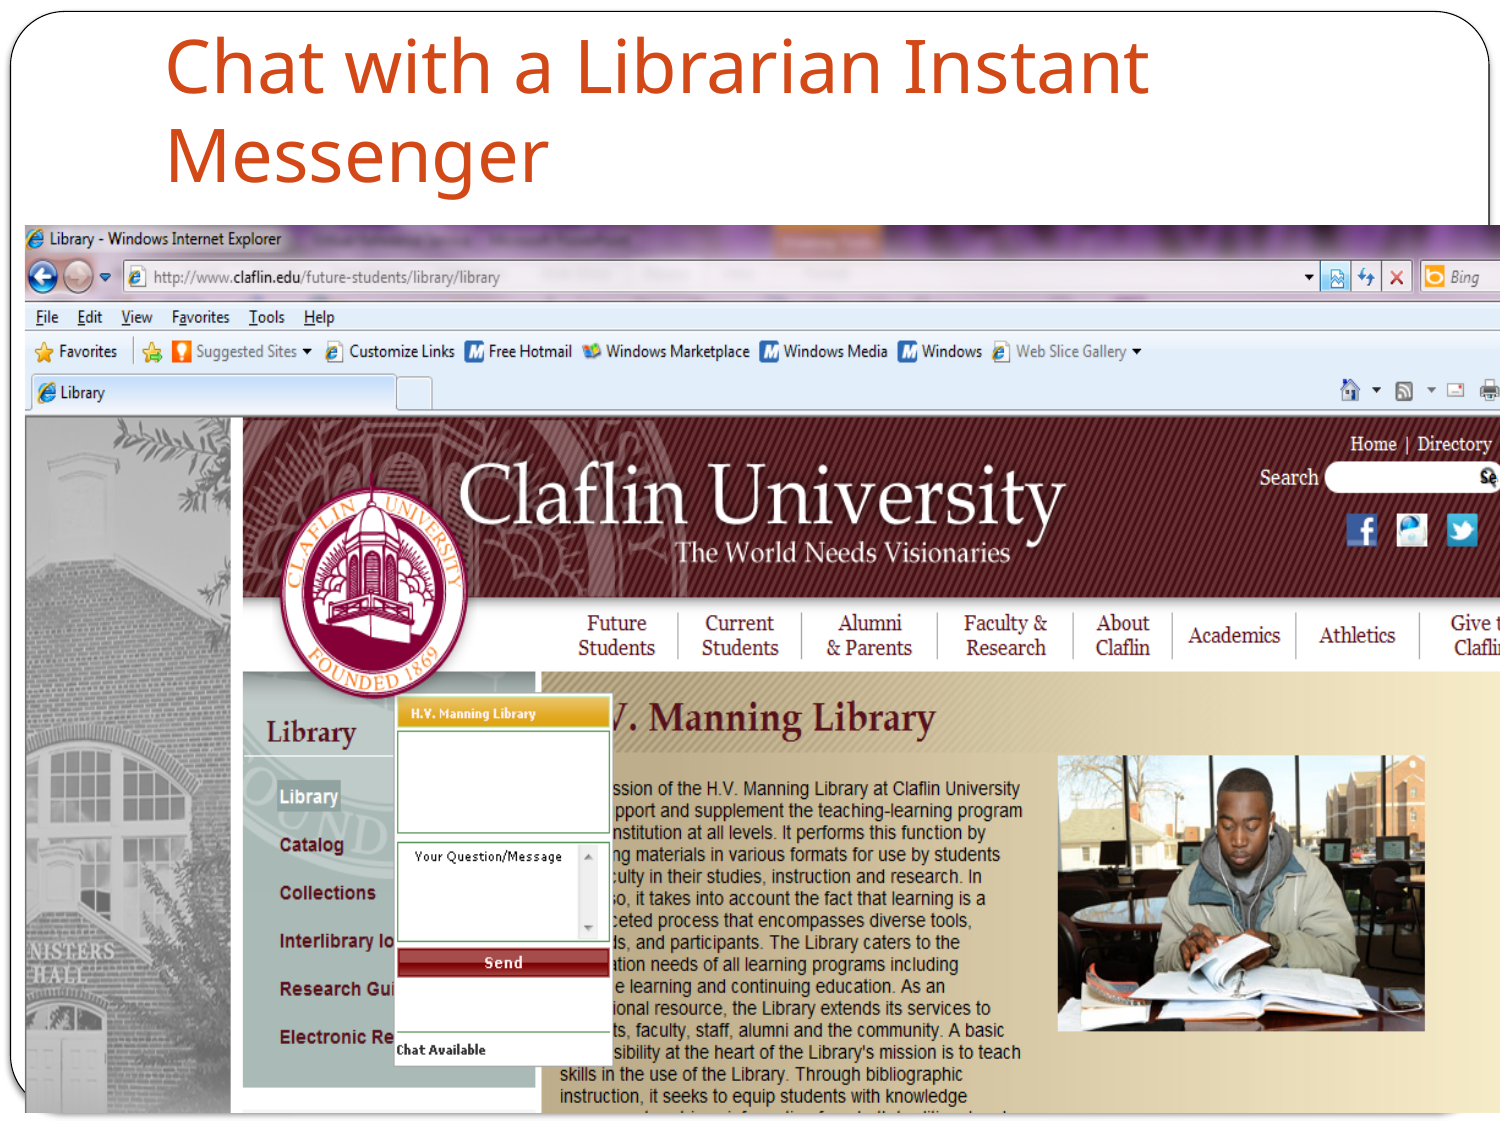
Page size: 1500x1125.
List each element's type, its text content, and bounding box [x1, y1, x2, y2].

picture [24, 224, 1500, 1113]
title Chat with a Librarian Instant Messenger [150, 12, 1425, 213]
